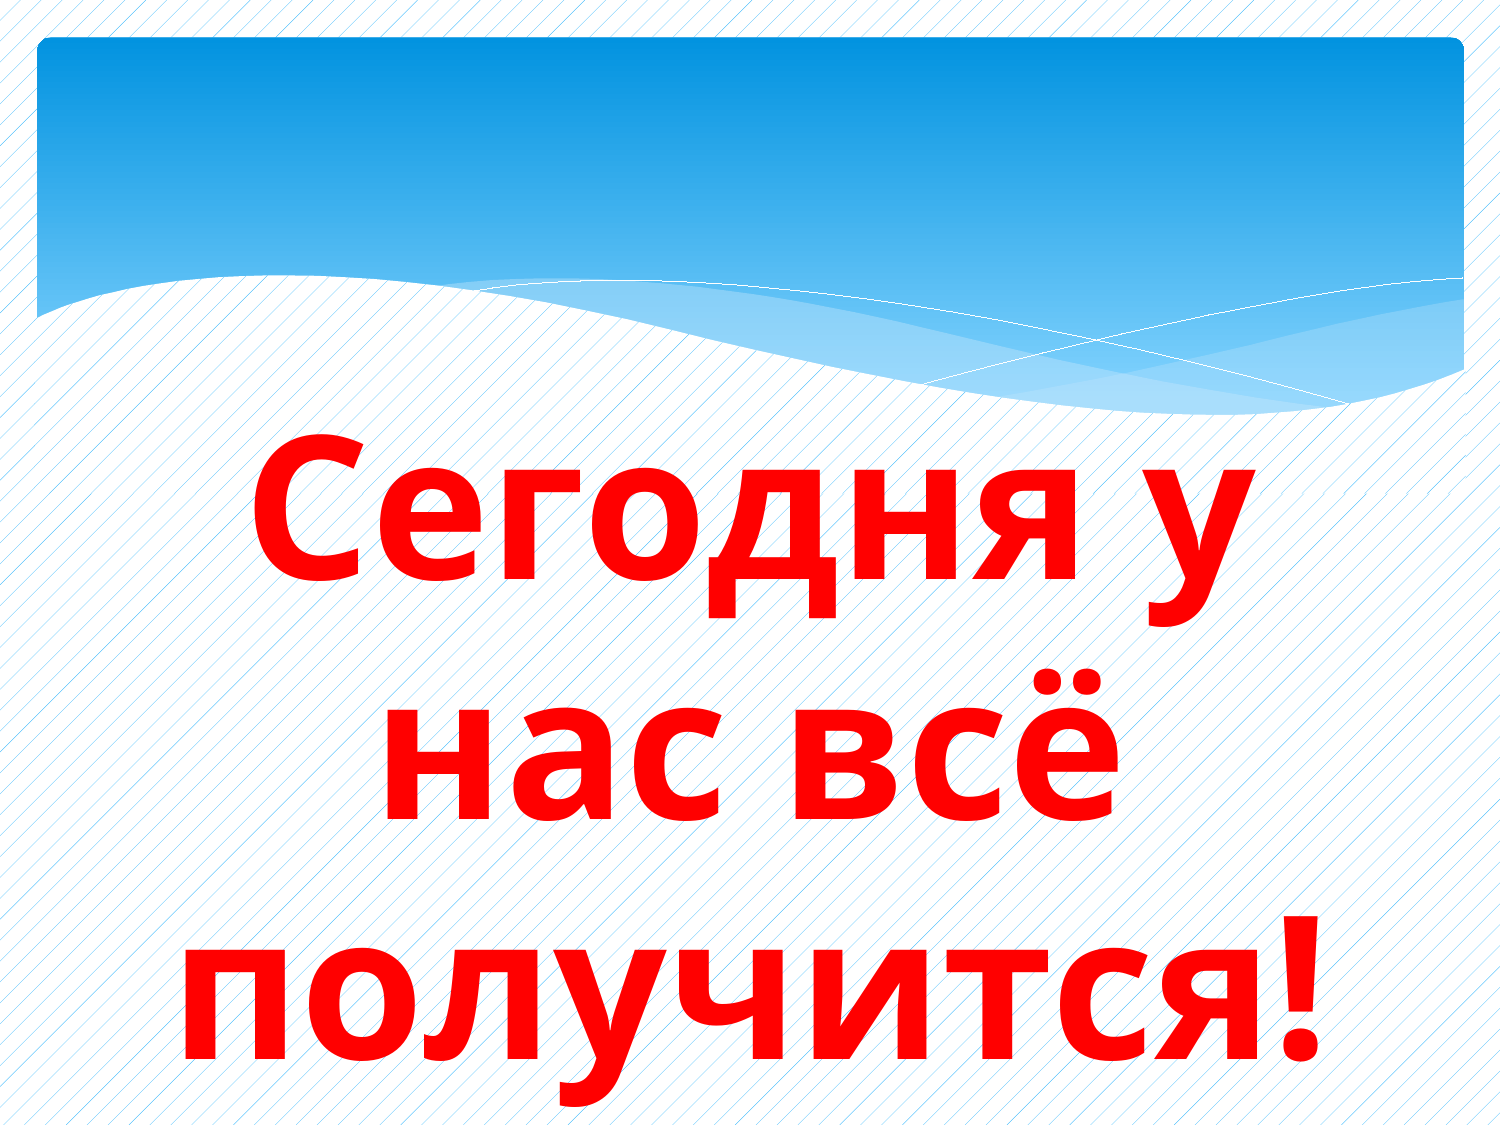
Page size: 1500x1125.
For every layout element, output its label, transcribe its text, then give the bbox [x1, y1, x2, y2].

title Сегодня у нас всё получится! [75, 420, 1425, 1059]
